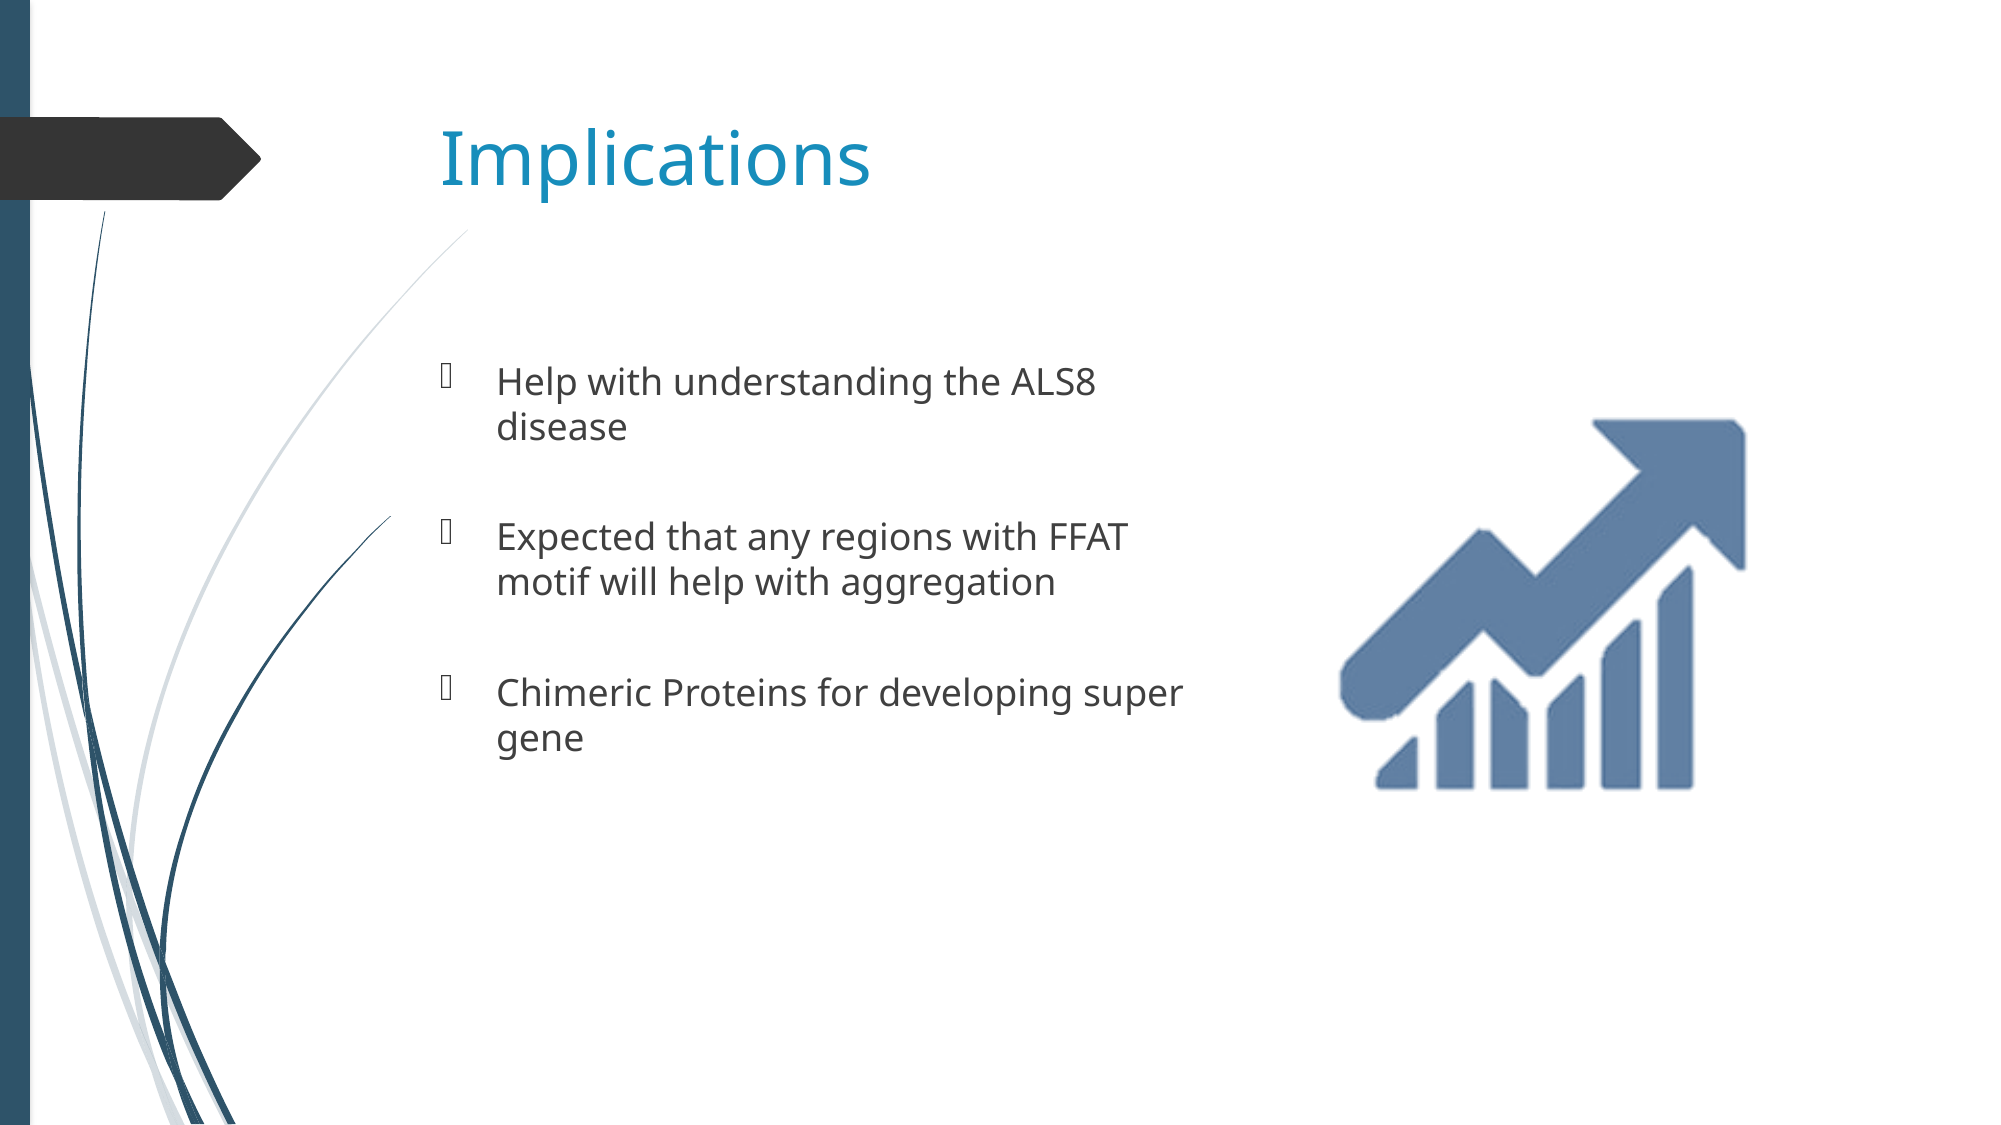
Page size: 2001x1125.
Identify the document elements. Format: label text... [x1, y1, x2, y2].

title Implications [425, 102, 1888, 313]
list Help with understanding the ALS8 disease Expected that any regions with FFAT motif will help with aggregation Chimeric Proteins for developing super gene [424, 350, 1225, 970]
picture [1224, 270, 1871, 917]
